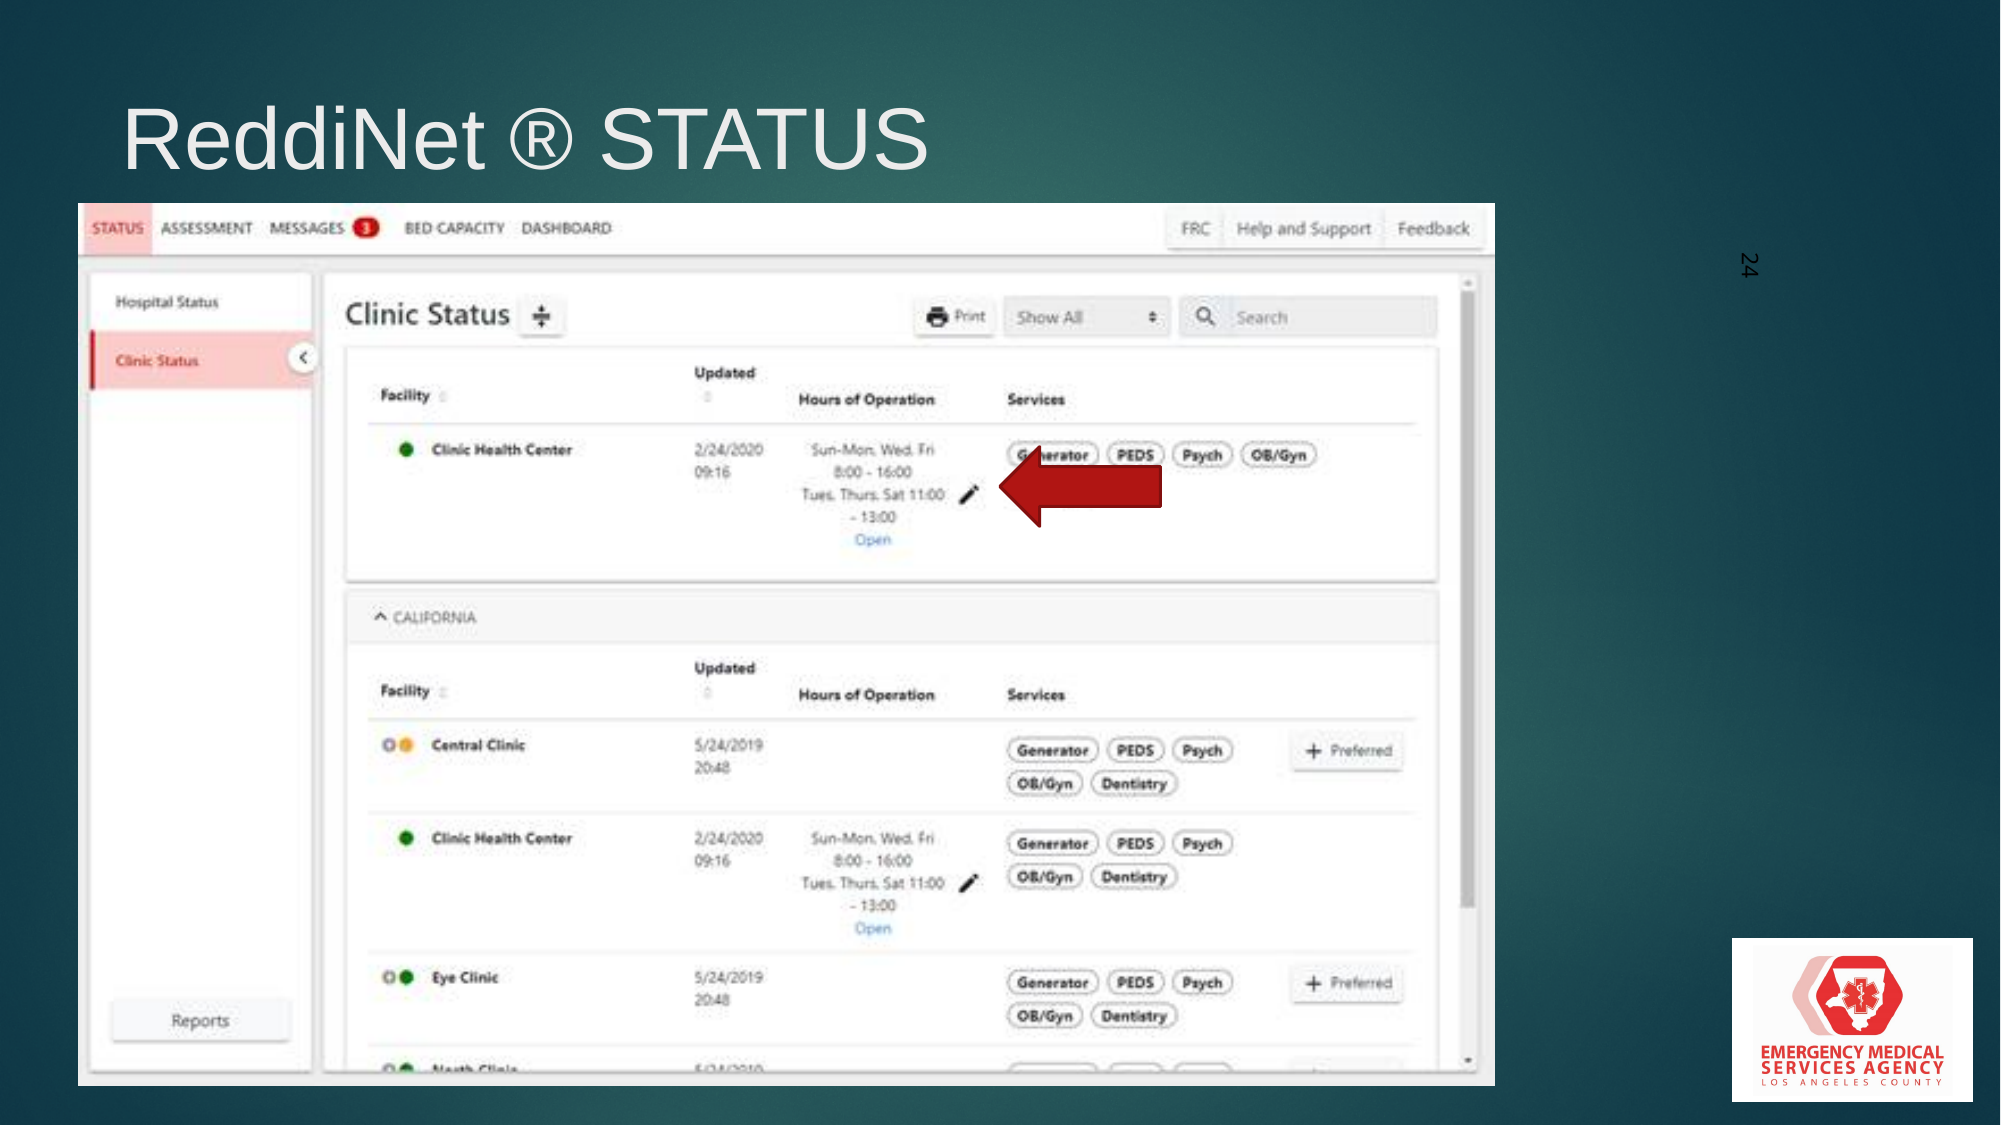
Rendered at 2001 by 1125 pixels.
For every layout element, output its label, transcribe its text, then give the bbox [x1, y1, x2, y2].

picture [1732, 938, 1974, 1103]
picture [78, 203, 1495, 1087]
slide_number 24 [1722, 237, 1773, 400]
title ReddiNet ® STATUS [106, 74, 1649, 304]
